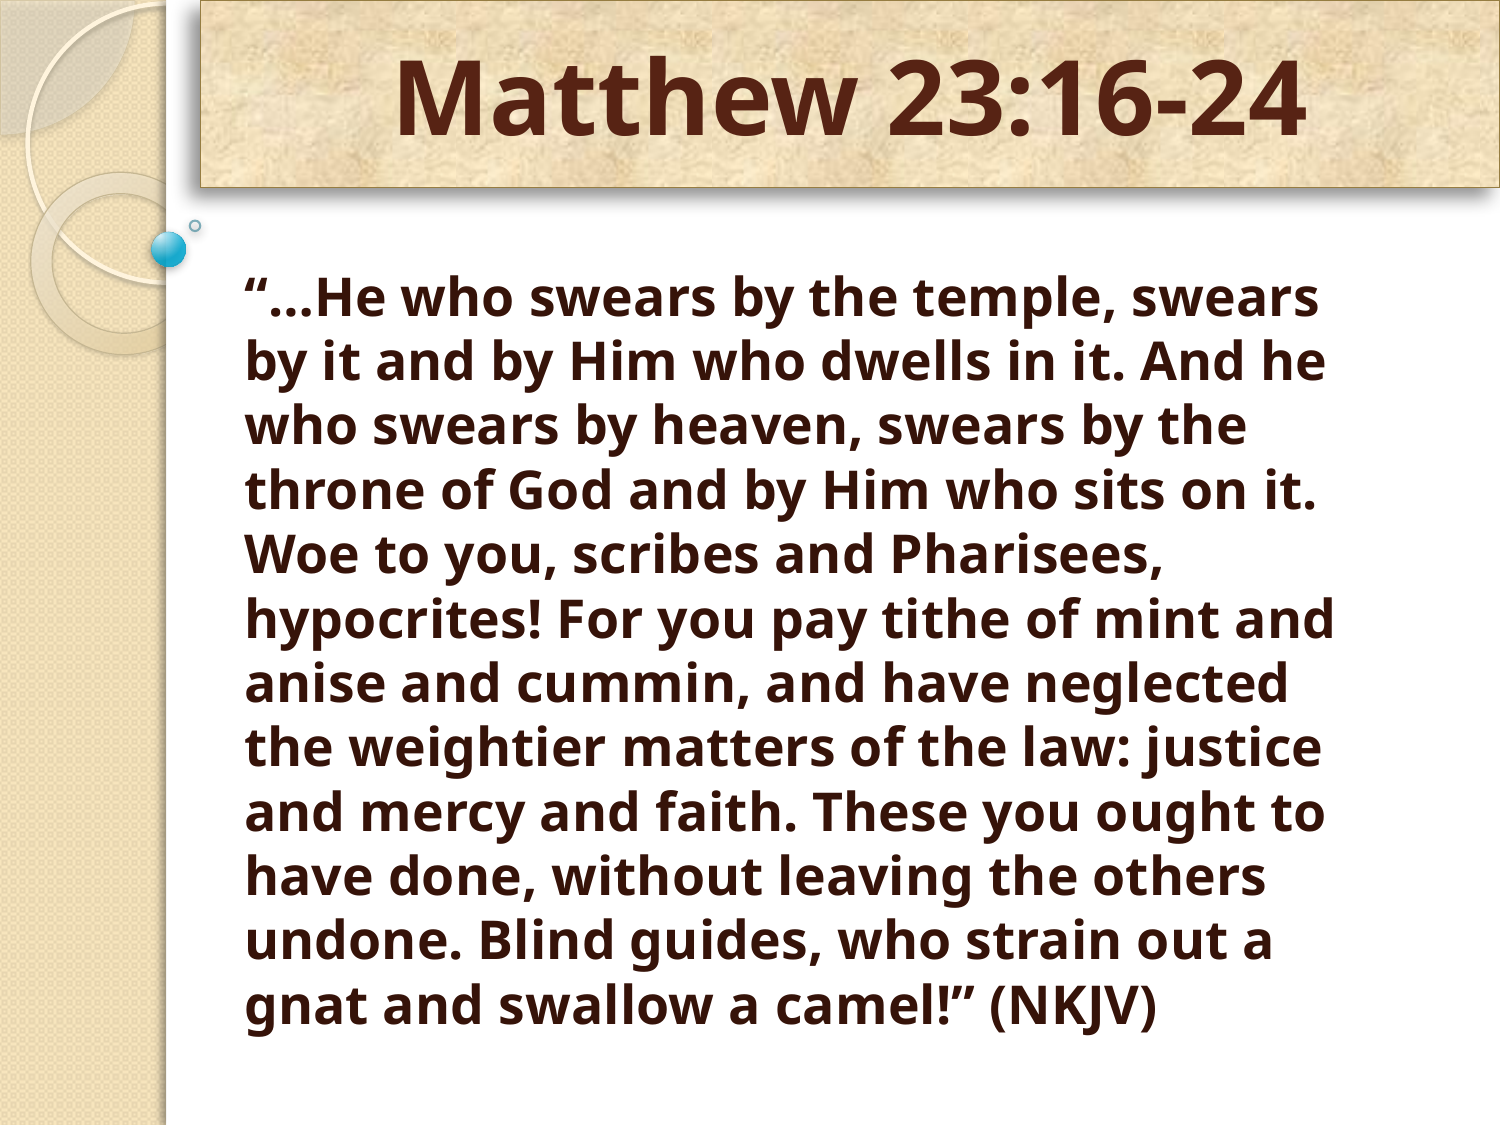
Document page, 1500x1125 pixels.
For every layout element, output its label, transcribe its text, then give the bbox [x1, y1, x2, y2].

subtitle “…He who swears by the temple, swears by it and by Him who dwells in it. And he who swears by heaven, swears by the throne of God and by Him who sits on it. Woe to you, scribes and Pharisees, hypocrites! For you pay tithe of mint and anise and cummin, and have neglected the weightier matters of the law: justice and mercy and faith. These you ought to have done, without leaving the others undone. Blind guides, who strain out a gnat and swallow a camel!” (NKJV) [225, 262, 1400, 1050]
title Matthew 23:16-24 [200, 0, 1500, 188]
